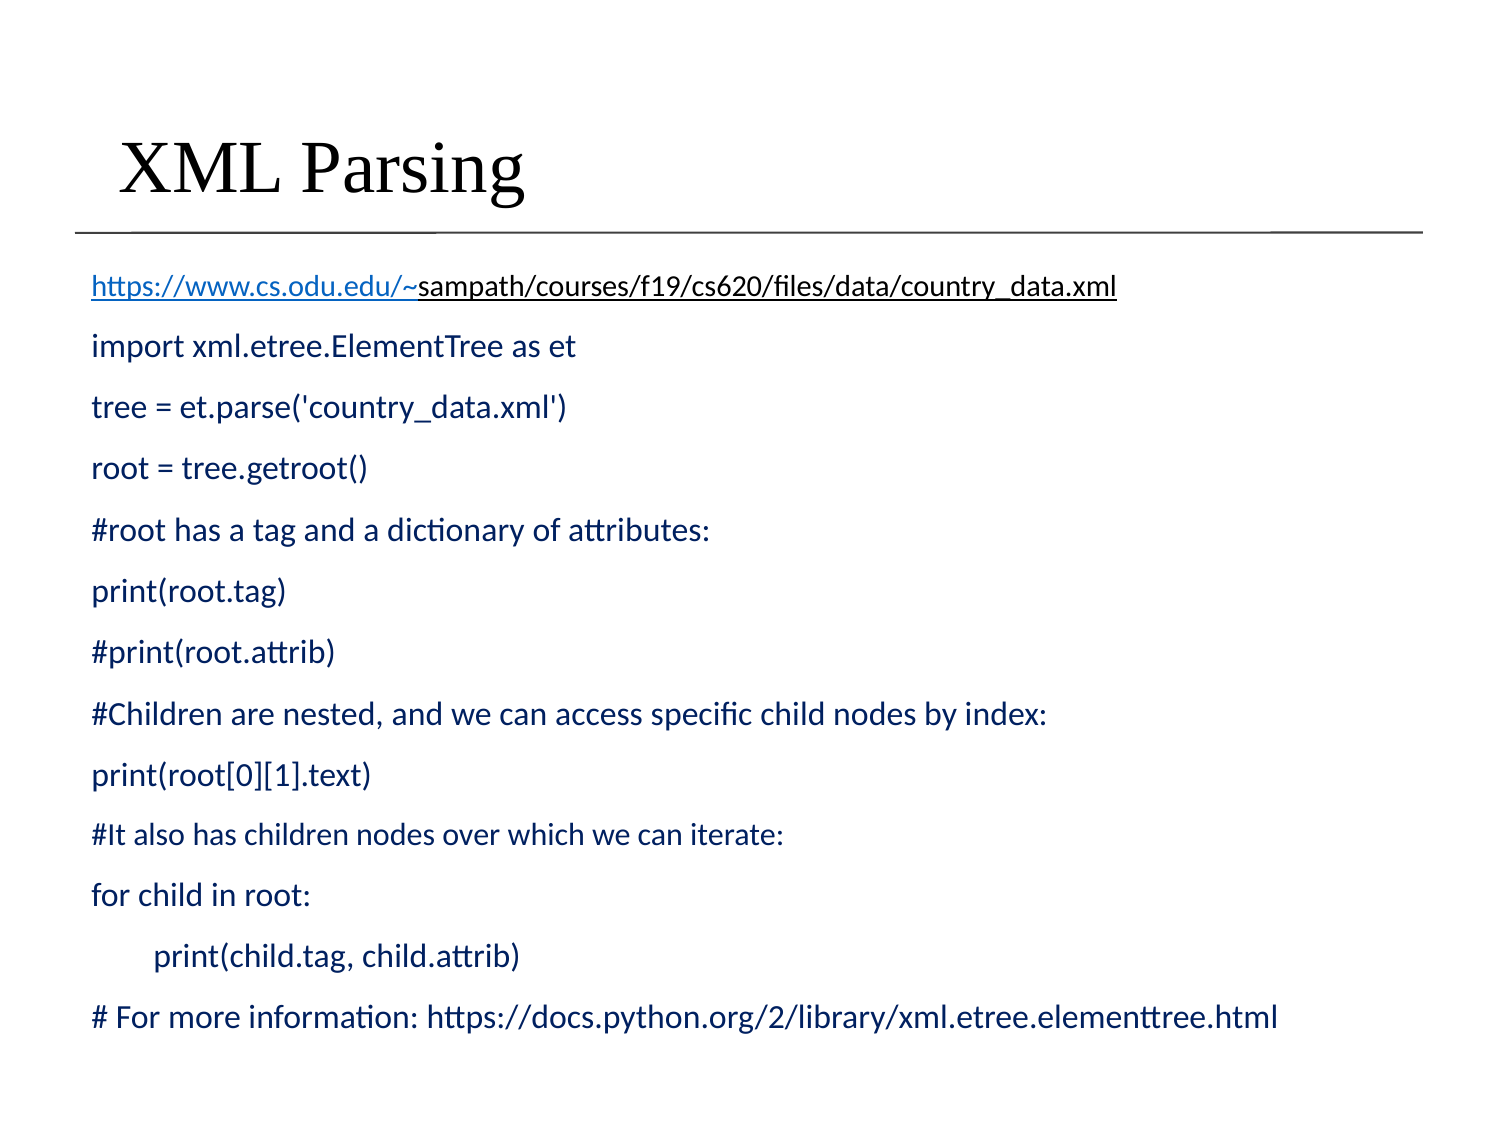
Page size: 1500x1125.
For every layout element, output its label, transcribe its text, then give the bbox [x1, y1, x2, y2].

list https://www.cs.odu.edu/~sampath/courses/f19/cs620/files/data/country_data.xml import xml.etree.ElementTree as et tree = et.parse('country_data.xml') root = tree.getroot() #root has a tag and a dictionary of attributes: print(root.tag) #print(root.attrib) #Children are nested, and we can access specific child nodes by index: print(root[0][1].text) #It also has children nodes over which we can iterate: for child in root: print(child.tag, child.attrib) # For more information: https://docs.python.org/2/library/xml.etree.elementtree.html [76, 251, 1386, 1044]
title XML Parsing [103, 59, 1397, 278]
